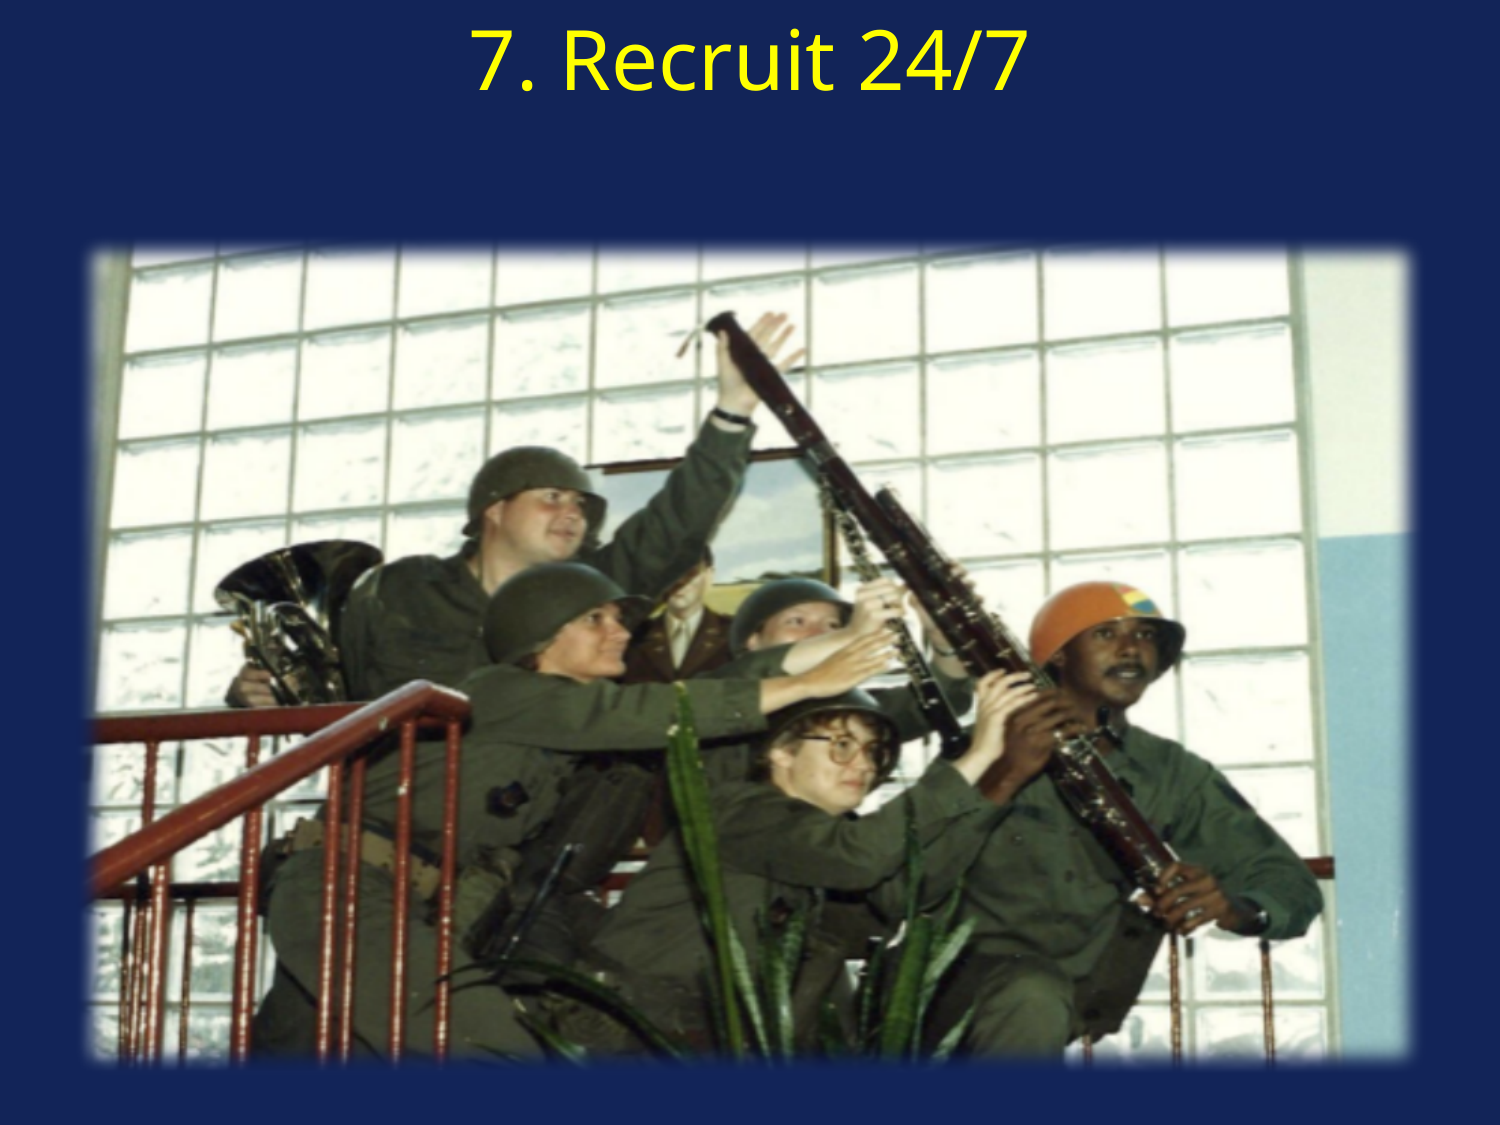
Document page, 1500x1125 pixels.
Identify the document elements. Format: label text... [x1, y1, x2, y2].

text_box 7. Recruit 24/7 [0, 0, 1500, 115]
picture [76, 235, 1426, 1076]
